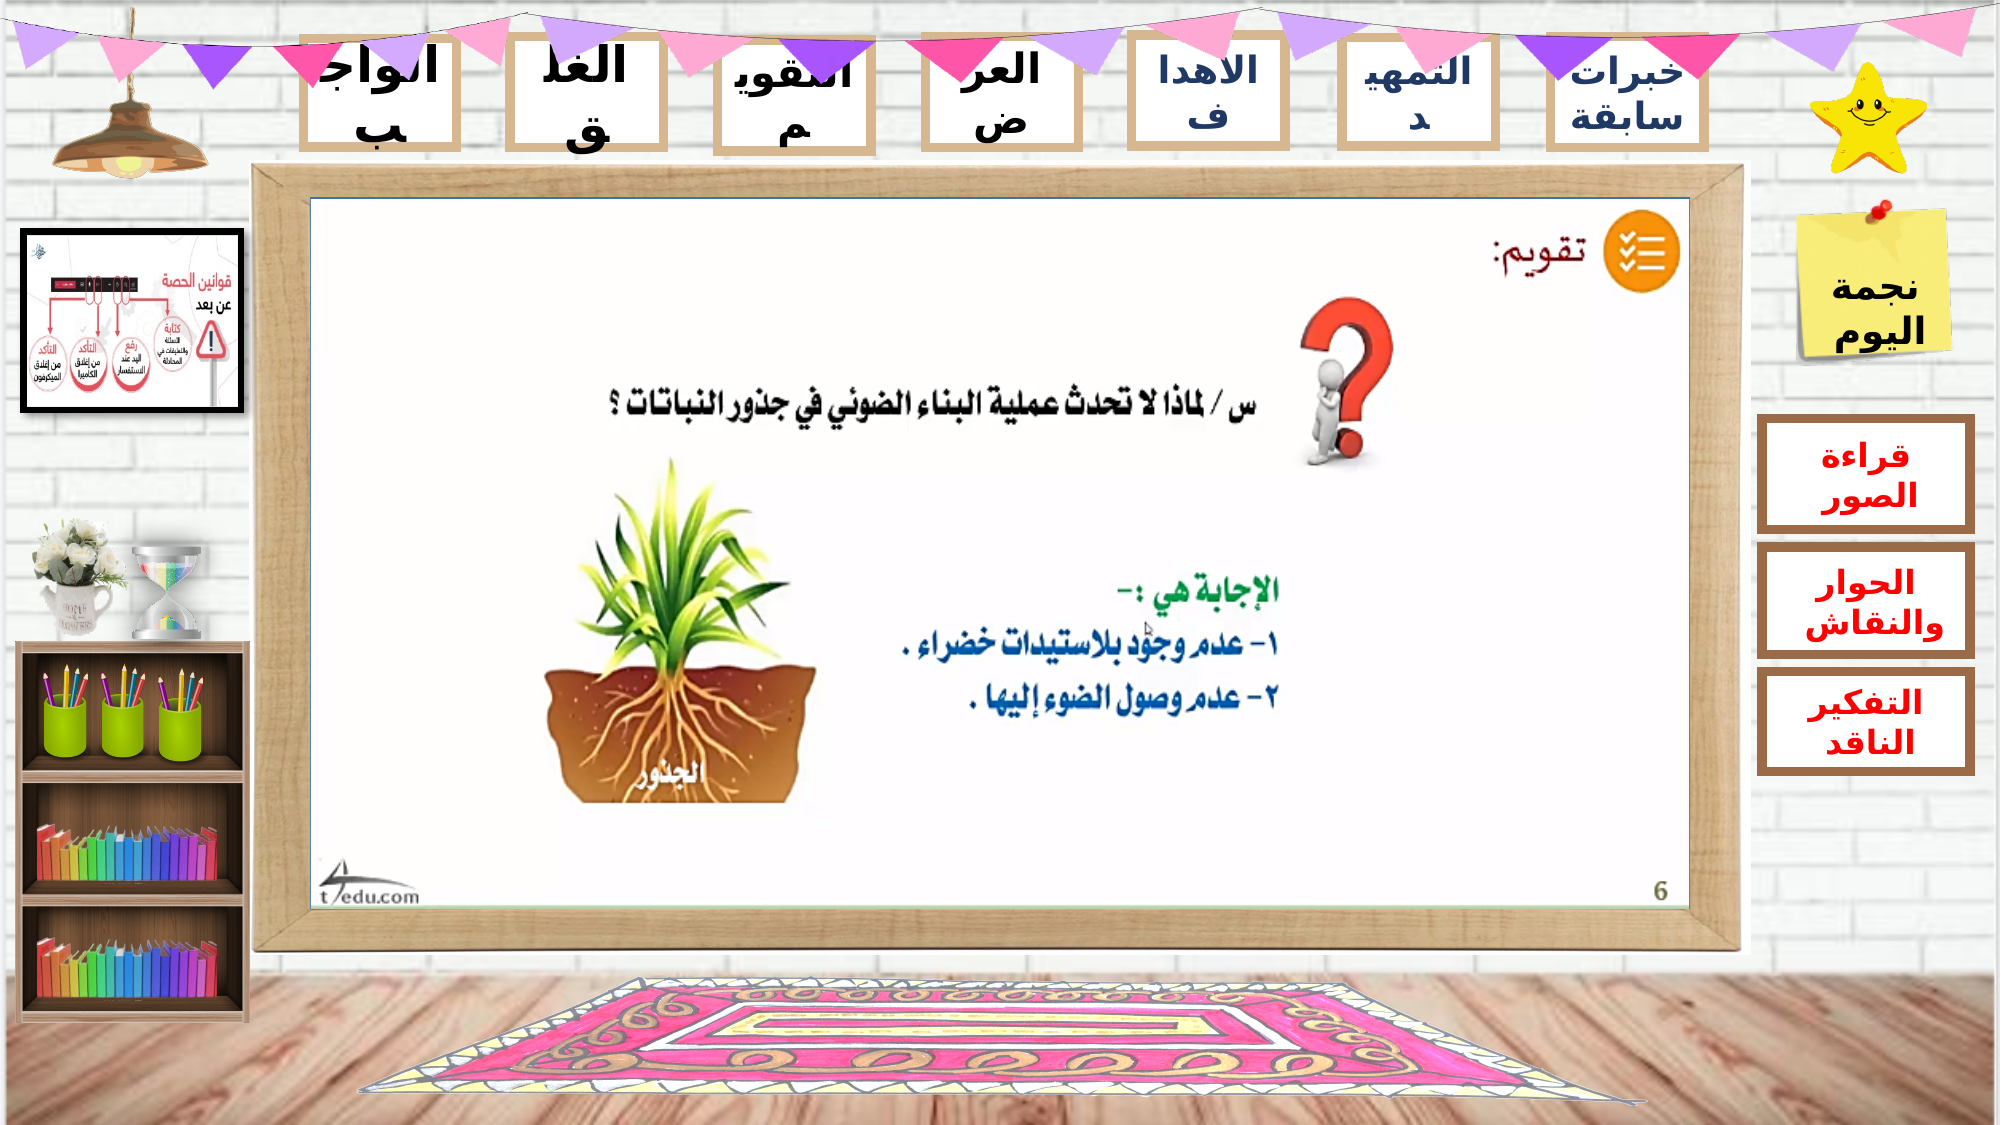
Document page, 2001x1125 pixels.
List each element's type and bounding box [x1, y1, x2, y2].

text_box [1762, 418, 1971, 772]
picture [0, 0, 2000, 1125]
